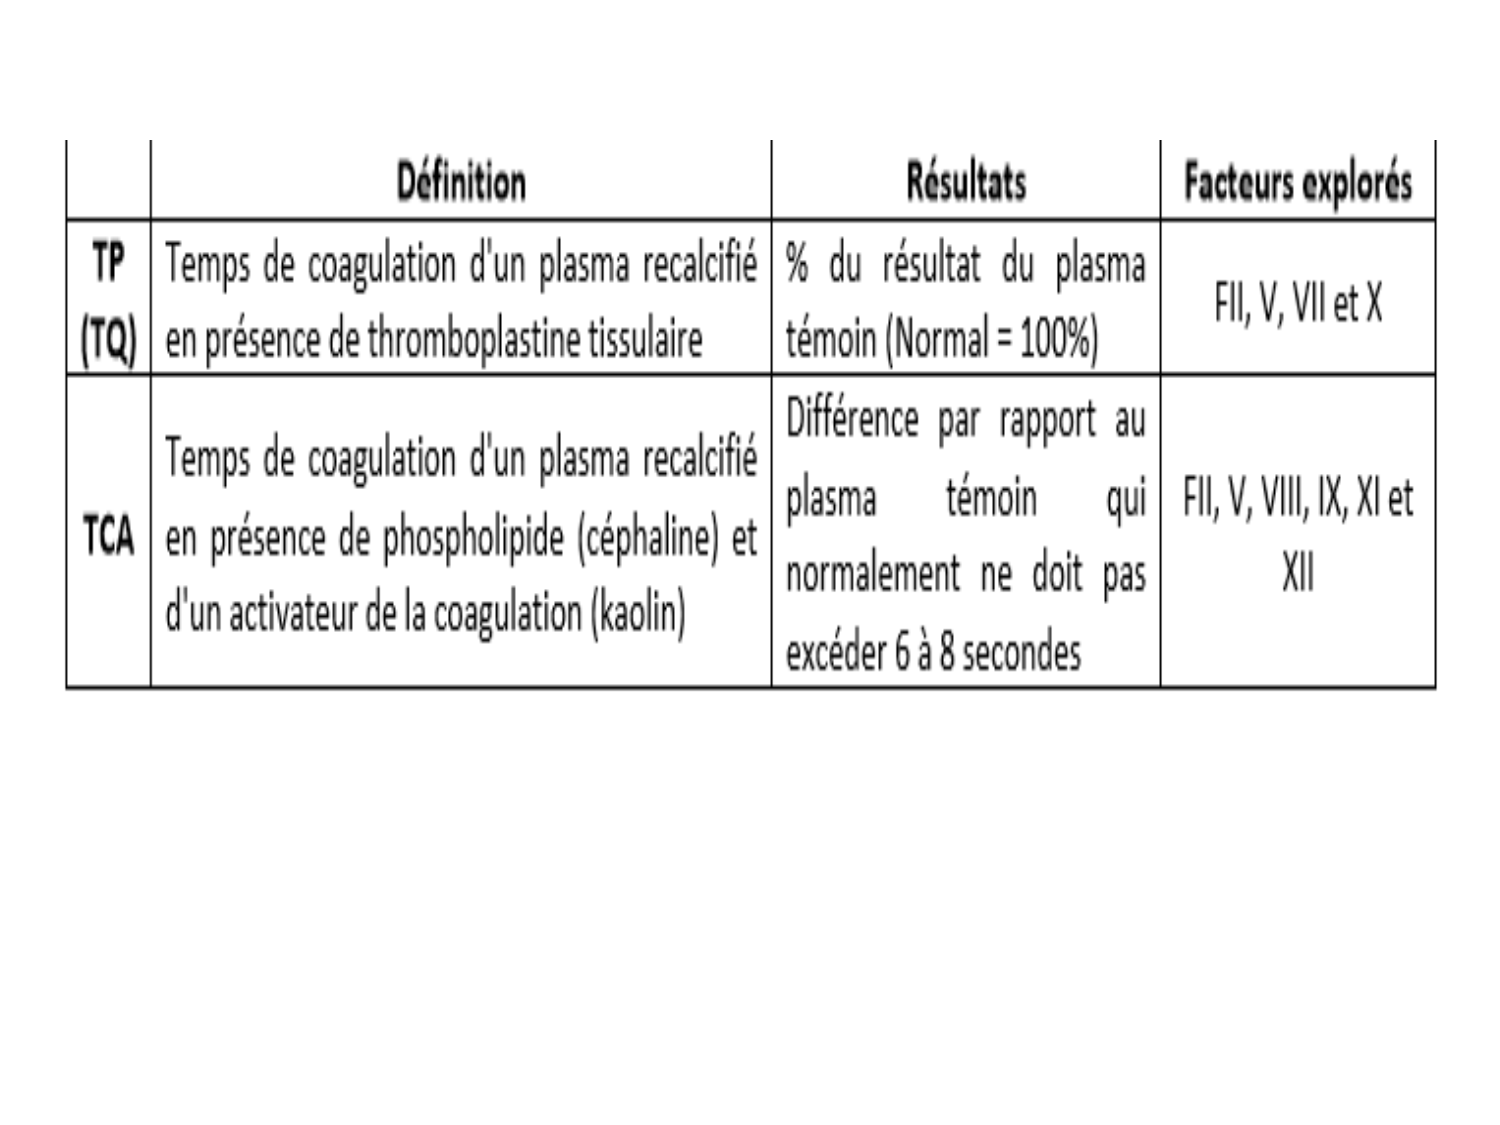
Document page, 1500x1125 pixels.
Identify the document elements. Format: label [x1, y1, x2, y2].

picture [58, 140, 1441, 716]
